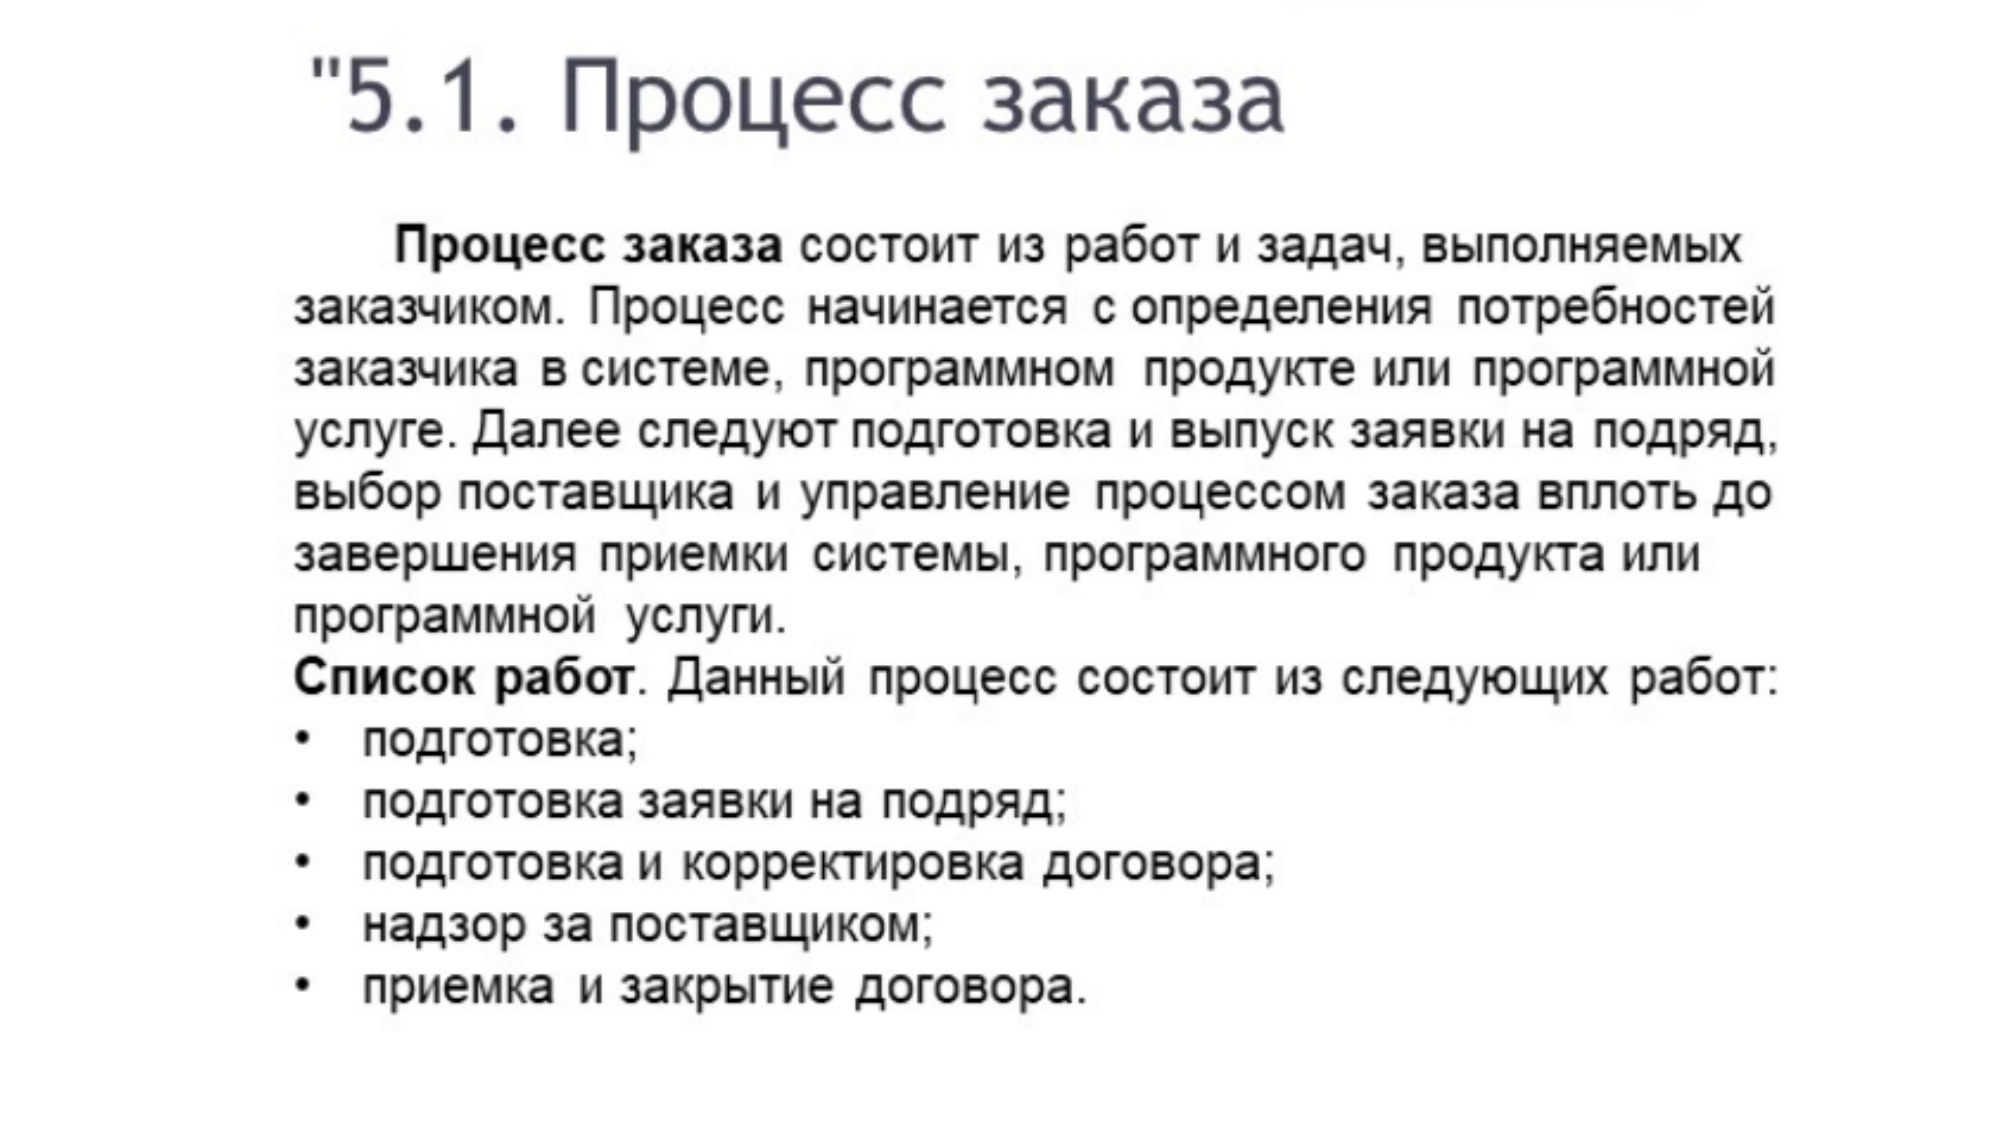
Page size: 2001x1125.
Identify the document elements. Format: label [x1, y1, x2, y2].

picture [245, 0, 1903, 1041]
